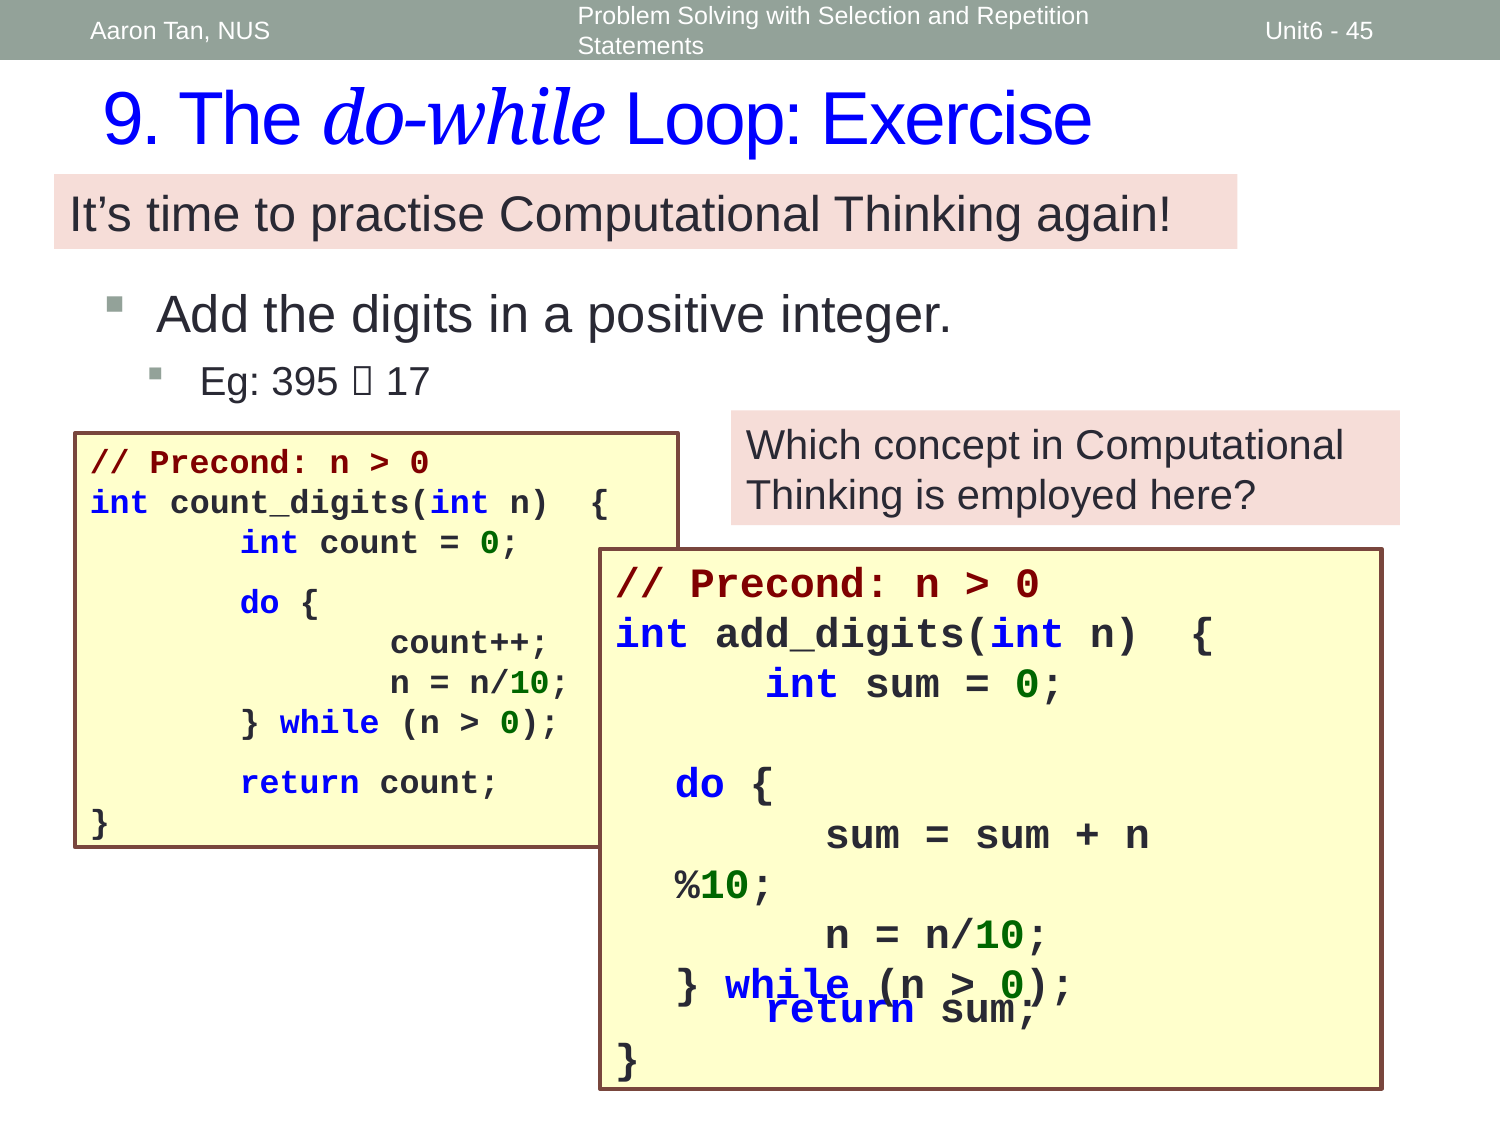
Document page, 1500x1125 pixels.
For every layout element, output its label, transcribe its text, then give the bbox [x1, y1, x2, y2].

text_box Which concept in Computational Thinking is employed here? [731, 410, 1400, 526]
text_box do { sum = sum + n%10; n = n/10; } while (n > 0); [660, 748, 1250, 1014]
footer Problem Solving with Selection and Repetition Statements [562, 3, 1238, 57]
text_box // Precond: n > 0 int count_digits(int n) { int count = 0; do { count++; n = n/10; } while (n > 0); return count; } [73, 431, 680, 849]
text_box 9. The do-while Loop: Exercise [87, 62, 1463, 200]
slide_number Aaron Tan, NUS [75, 3, 550, 57]
text_box // Precond: n > 0 int add_digits(int n) { int sum = 0; return sum; } [598, 547, 1384, 1091]
slide_number Unit6 - 45 [1250, 3, 1425, 57]
text_box Add the digits in a positive integer. Eg: 395  17 [87, 272, 1050, 412]
text_box It’s time to practise Computational Thinking again! [54, 174, 1238, 249]
